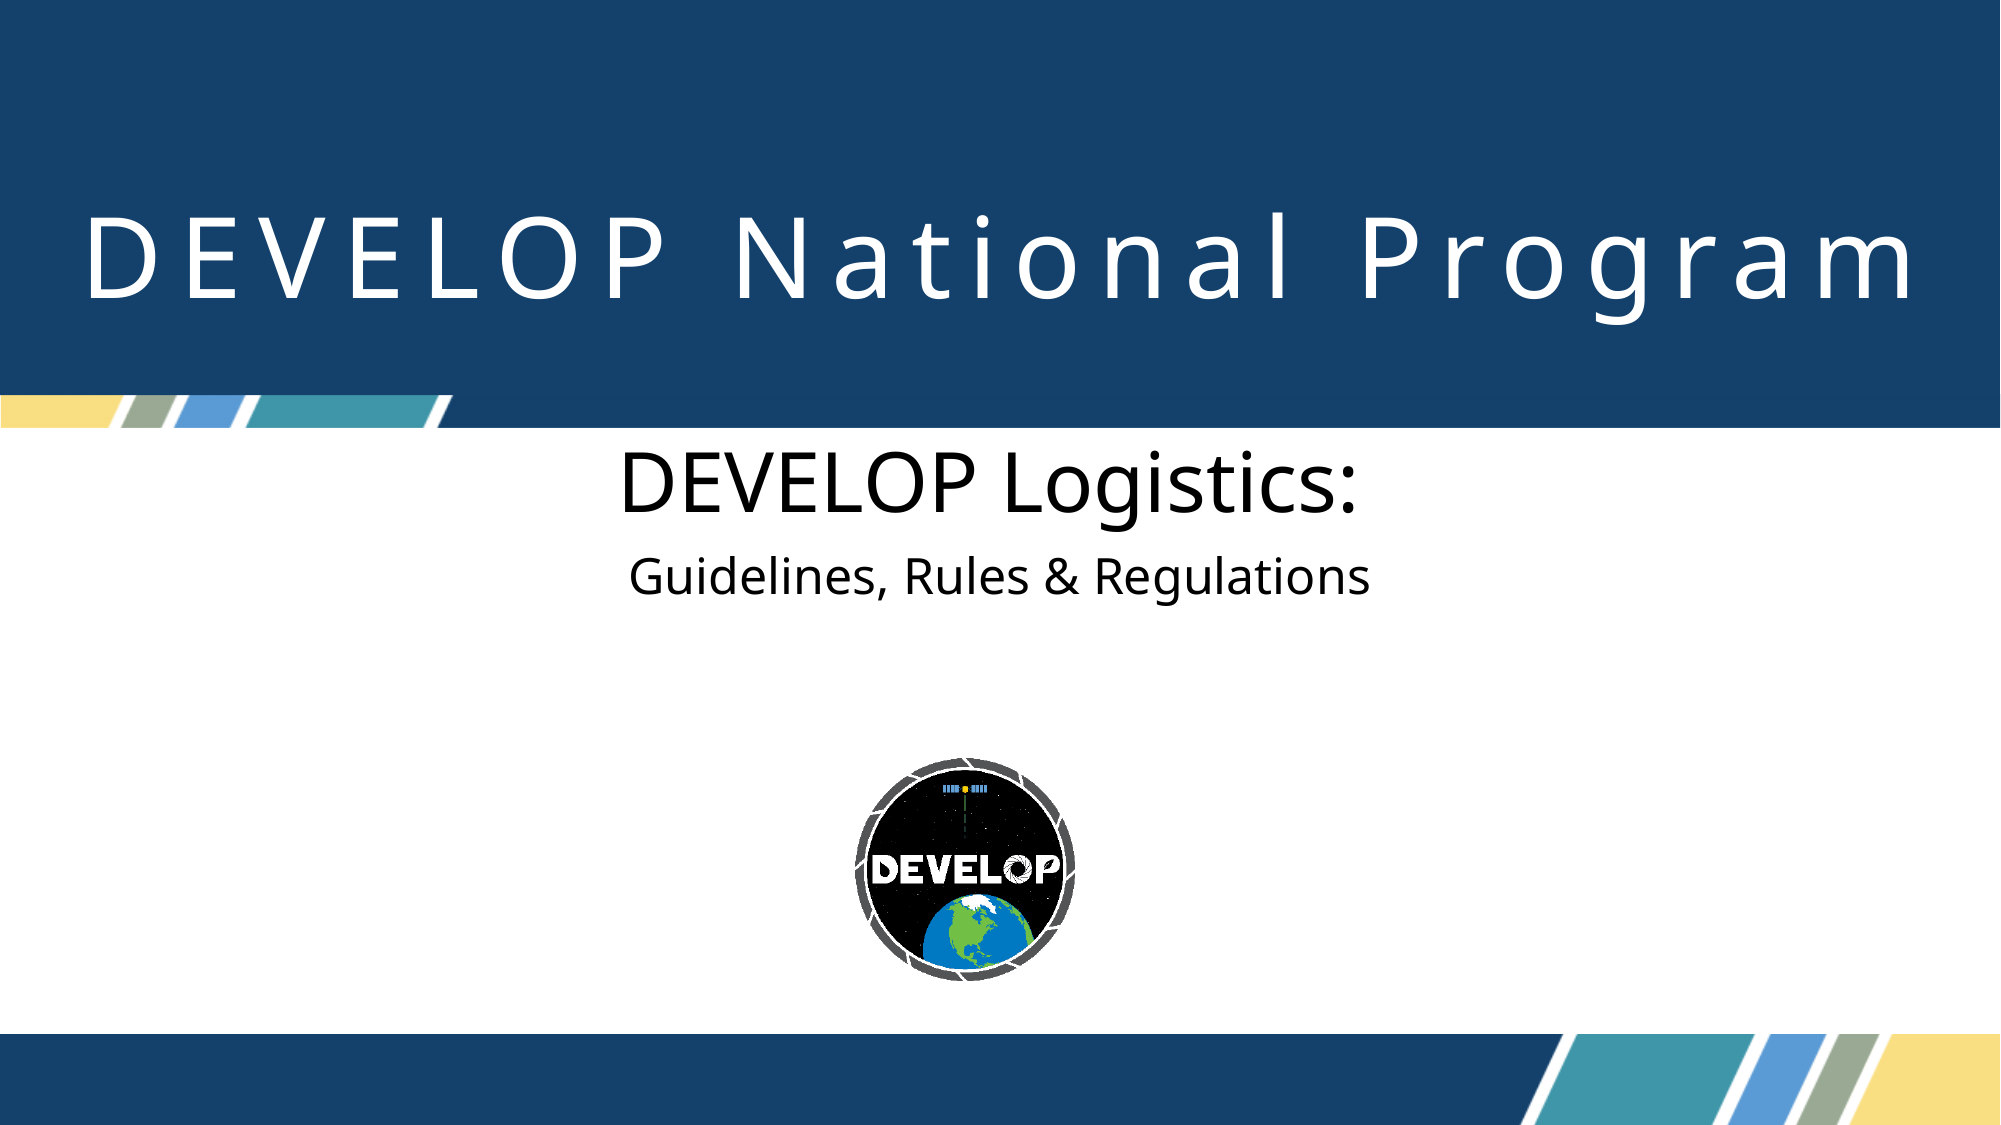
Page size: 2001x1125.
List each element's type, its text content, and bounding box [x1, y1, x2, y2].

subtitle DEVELOP Logistics: Guidelines, Rules & Regulations [410, 433, 1590, 706]
picture [0, 1034, 2000, 1125]
picture [2, 396, 2000, 427]
title DEVELOP National Program [59, 129, 1941, 331]
picture [855, 758, 1075, 981]
